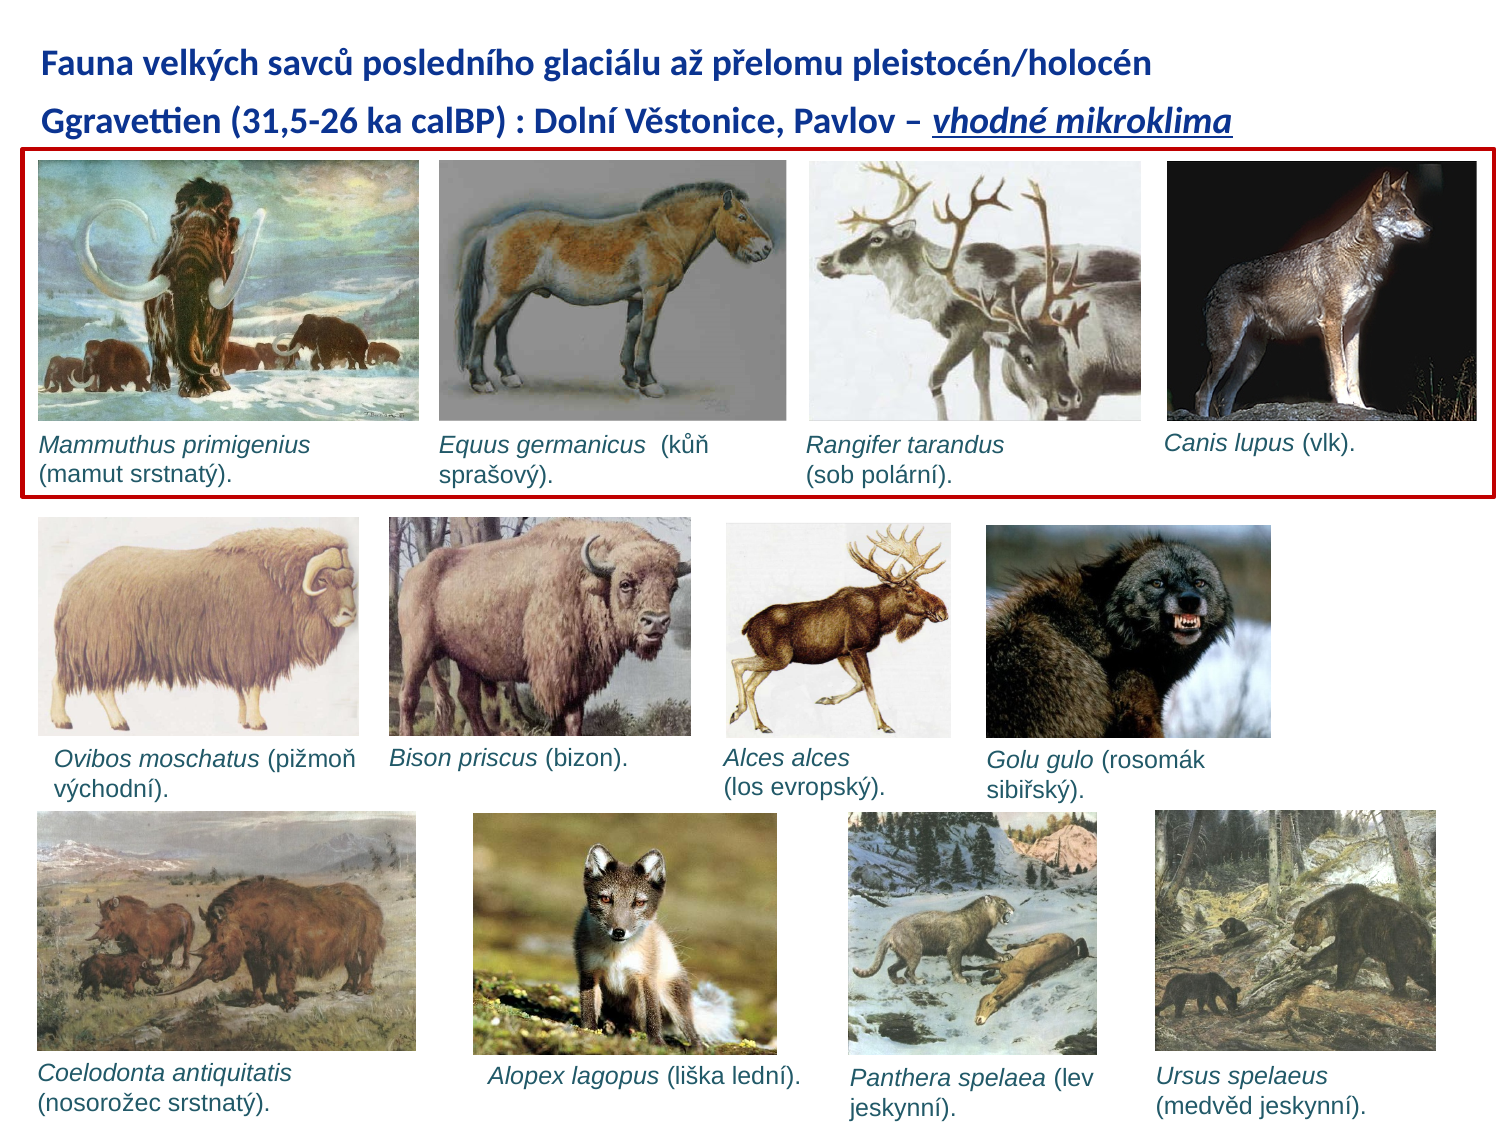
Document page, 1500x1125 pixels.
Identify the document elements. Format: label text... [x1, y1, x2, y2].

picture [389, 517, 692, 736]
text_box Alopex lagopus (liška lední). [473, 1052, 837, 1097]
picture [37, 811, 417, 1051]
picture [808, 161, 1141, 421]
text_box Alces alces (los evropský). [708, 733, 912, 809]
picture [438, 160, 787, 422]
picture [37, 160, 419, 422]
text_box Ggravettien (31,5-26 ka calBP) : Dolní Věstonice, Pavlov – vhodné mikroklima [26, 88, 1317, 147]
text_box Coelodonta antiquitatis (nosorožec srstnatý). [22, 1048, 396, 1124]
text_box Panthera spelaea (lev jeskynní). [835, 1054, 1186, 1125]
picture [473, 813, 777, 1055]
picture [726, 520, 951, 739]
text_box [20, 147, 1496, 499]
text_box Bison priscus (bizon). [374, 734, 680, 779]
picture [1155, 809, 1436, 1051]
picture [985, 524, 1271, 739]
picture [847, 812, 1097, 1055]
text_box Ovibos moschatus (pižmoň východní). [39, 735, 396, 809]
picture [38, 517, 359, 736]
text_box Fauna velkých savců posledního glaciálu až přelomu pleistocén/holocén [26, 30, 1317, 88]
picture [1166, 161, 1477, 421]
text_box Ursus spelaeus (medvěd jeskynní). [1186, 1058, 1391, 1125]
text_box Golu gulo (rosomák sibiřský). [971, 735, 1266, 811]
